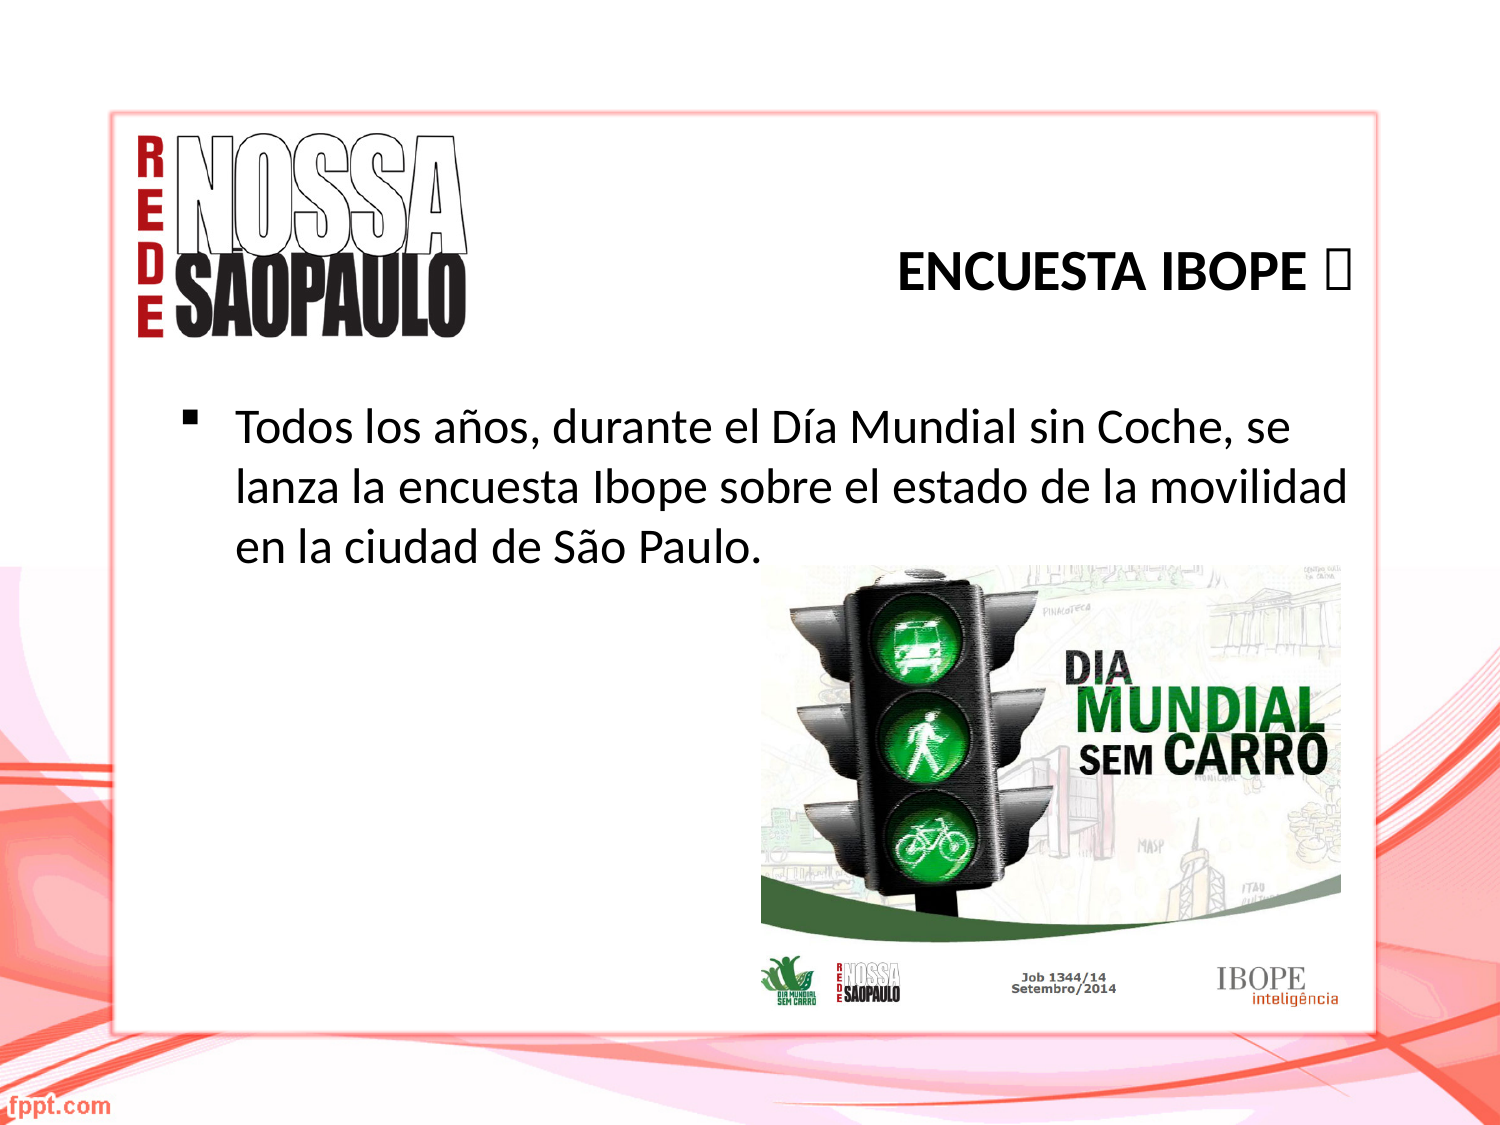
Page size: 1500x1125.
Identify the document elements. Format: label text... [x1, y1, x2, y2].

picture [0, 0, 1500, 1125]
text_box [114, 116, 1374, 1034]
list ENCUESTA IBOPE  Todos los años, durante el Día Mundial sin Coche, se lanza la encuesta Ibope sobre el estado de la movilidad en la ciudad de São Paulo. [163, 224, 1372, 1107]
